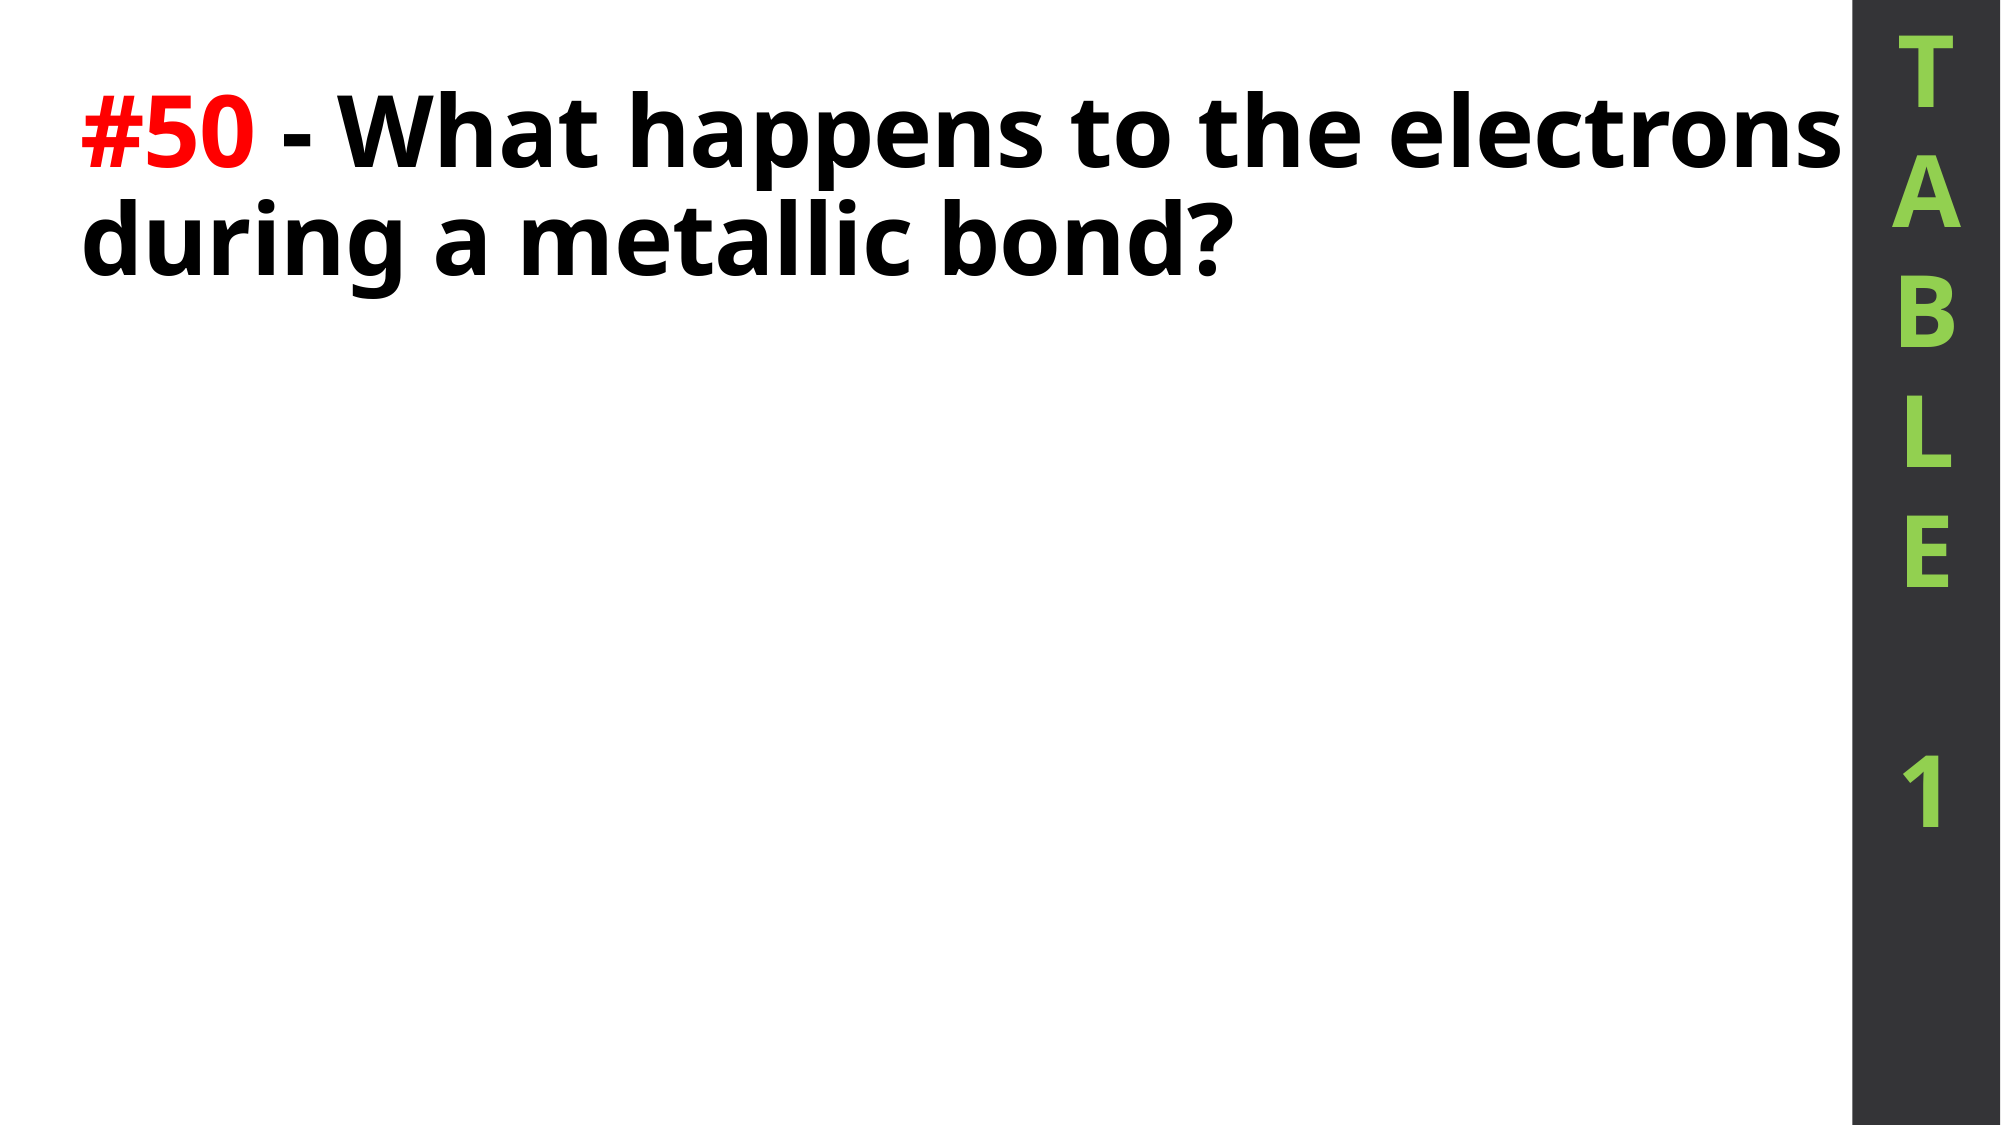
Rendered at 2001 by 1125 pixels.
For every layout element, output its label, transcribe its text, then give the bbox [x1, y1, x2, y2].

text_box T A B L E 1 [1853, 0, 2000, 855]
title #50 - What happens to the electrons during a metallic bond? [65, 73, 1853, 422]
